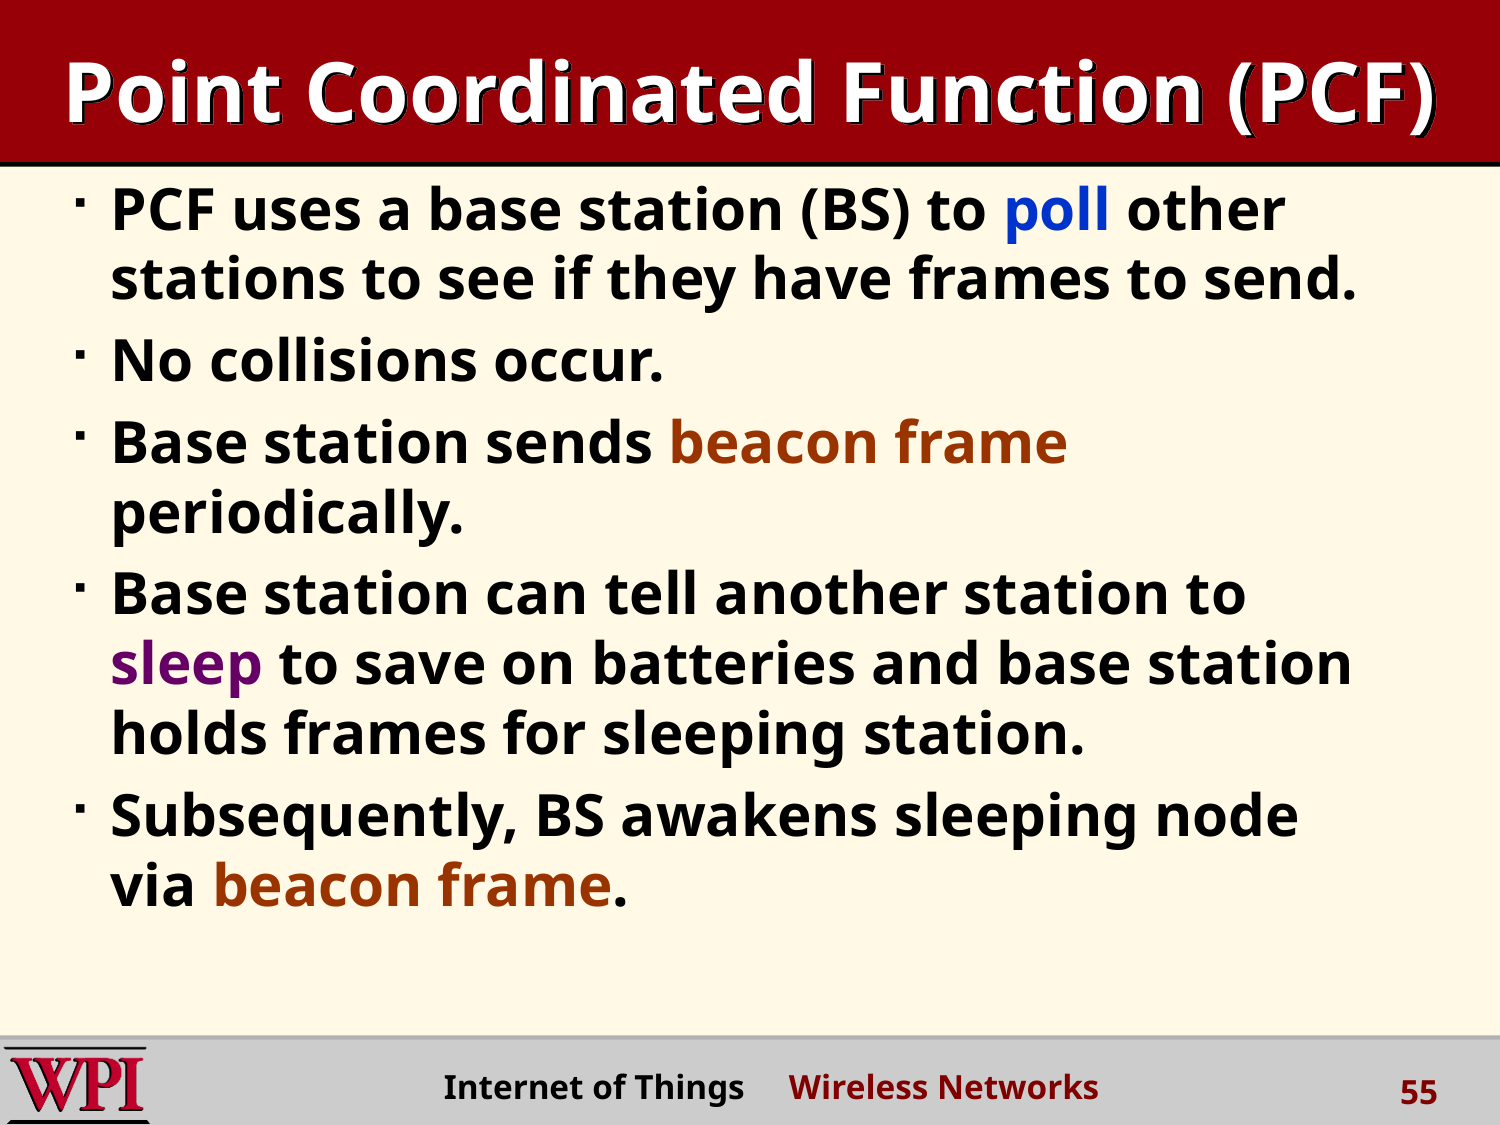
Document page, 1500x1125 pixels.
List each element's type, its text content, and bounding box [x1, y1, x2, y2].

slide_number 55 [1344, 1063, 1495, 1102]
picture [0, 0, 1500, 1125]
title Point Coordinated Function (PCF) [29, 18, 1471, 150]
footer Internet of Things Wireless Networks [229, 1058, 1323, 1107]
list PCF uses a base station (BS) to poll other stations to see if they have frames to send. No collisions occur. Base station sends beacon frame periodically. Base station can tell another station to sleep to save on batteries and base station holds frames for sleeping station. Subsequently, BS awakens sleeping node via beacon frame. [58, 163, 1413, 1020]
